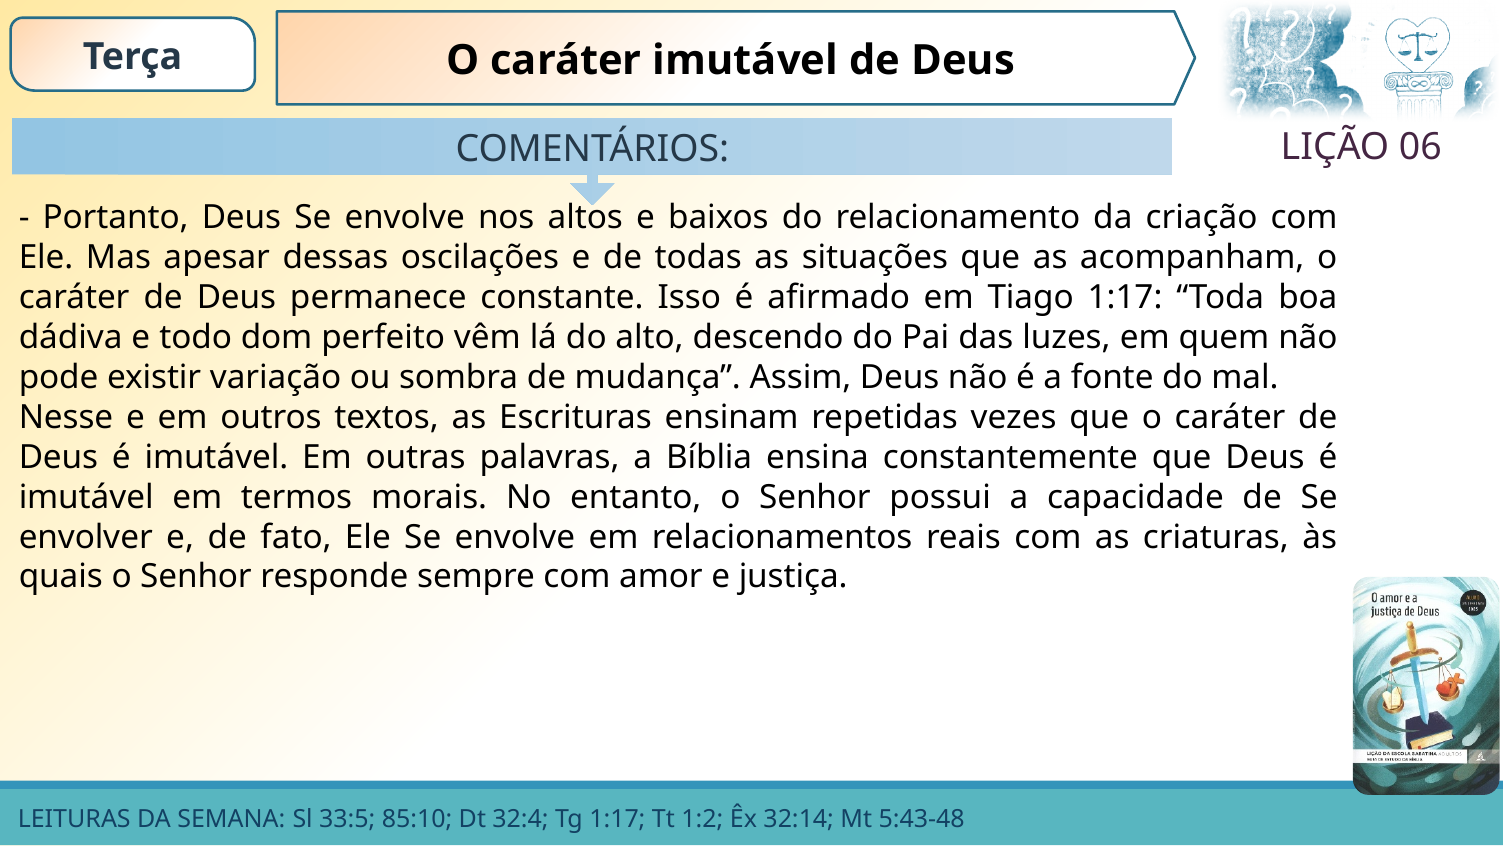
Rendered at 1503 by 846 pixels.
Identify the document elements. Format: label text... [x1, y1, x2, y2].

text_box COMENTÁRIOS: [10, 116, 1174, 207]
picture [1216, 0, 1501, 122]
text_box O caráter imutável de Deus [275, 10, 1197, 106]
text_box - Portanto, Deus Se envolve nos altos e baixos do relacionamento da criação com Ele. Mas apesar dessas oscilações e de todas as situações que as acompanham, o caráter de Deus permanece constante. Isso é afirmado em Tiago 1:17: “Toda boa dádiva e todo dom perfeito vêm lá do alto, descendo do Pai das luzes, em quem não pode existir variação ou sombra de mudança”. Assim, Deus não é a fonte do mal. Nesse e em outros textos, as Escrituras ensinam repetidas vezes que o caráter de Deus é imutável. Em outras palavras, a Bíblia ensina constantemente que Deus é imutável em termos morais. No entanto, o Senhor possui a capacidade de Se envolver e, de fato, Ele Se envolve em relacionamentos reais com as criaturas, às quais o Senhor responde sempre com amor e justiça. [3, 187, 1355, 602]
text_box Terça [9, 16, 257, 92]
picture [1352, 576, 1501, 796]
text_box LEITURAS DA SEMANA: Sl 33:5; 85:10; Dt 32:4; Tg 1:17; Tt 1:2; Êx 32:14; Mt 5:43-48 [3, 794, 1421, 840]
text_box LIÇÃO 06 [1265, 131, 1458, 175]
